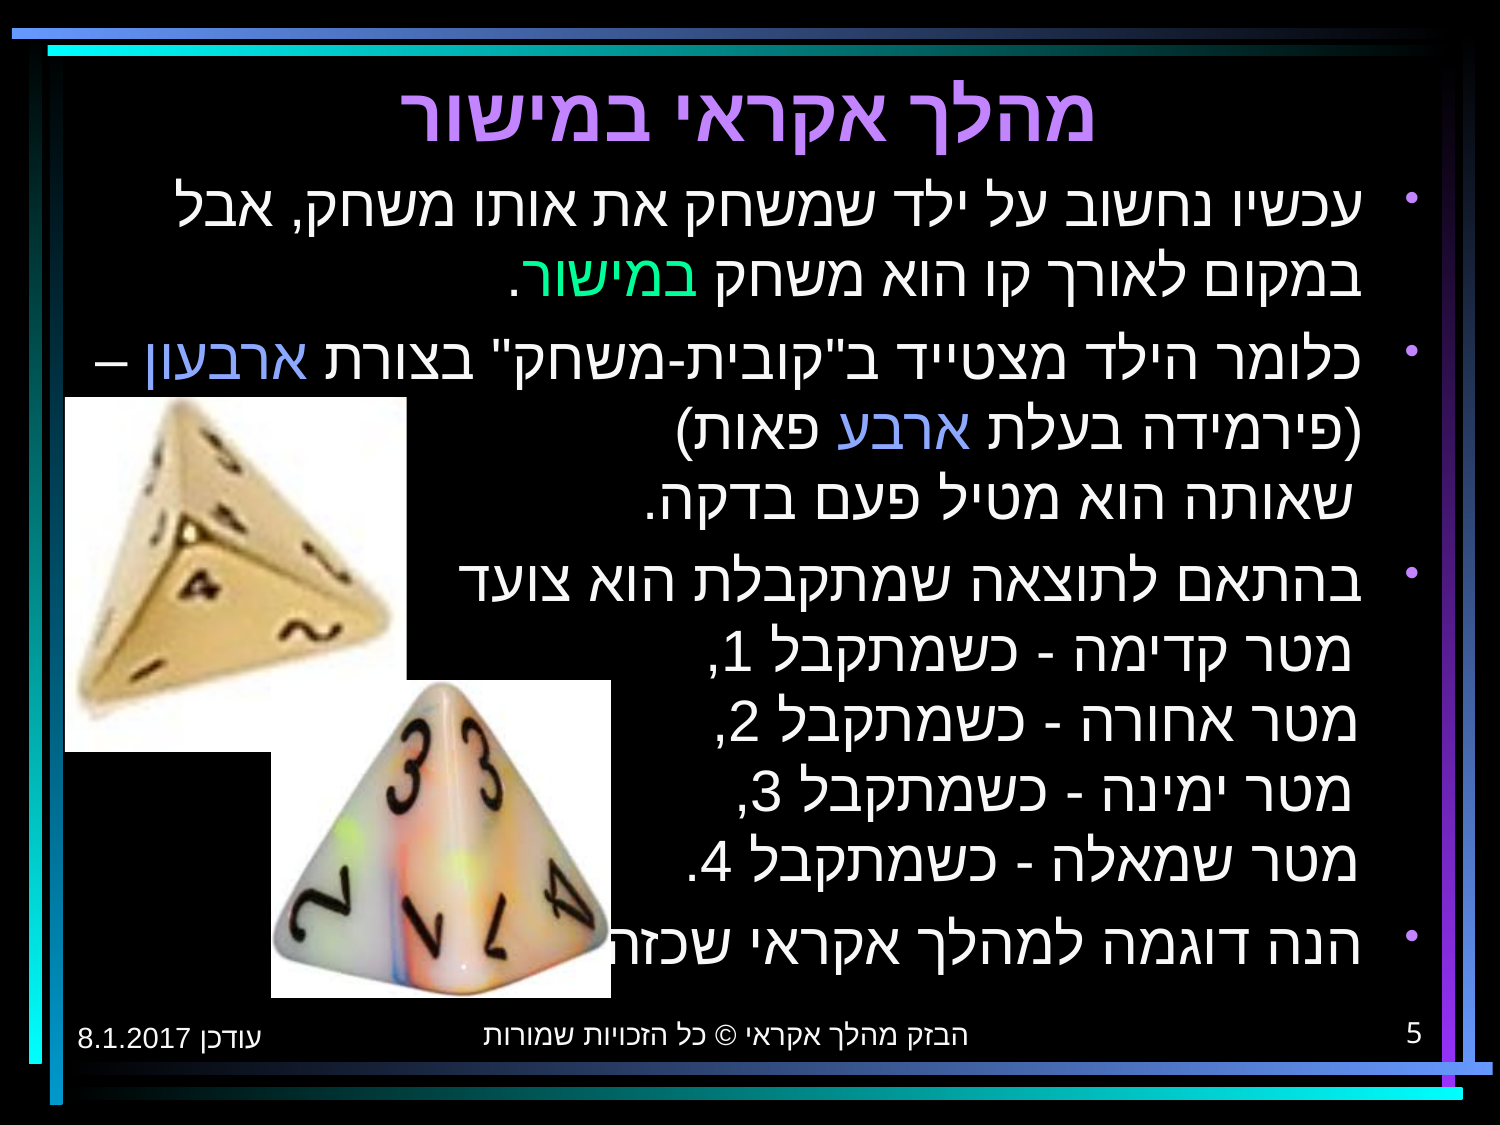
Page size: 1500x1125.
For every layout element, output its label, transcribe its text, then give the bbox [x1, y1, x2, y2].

list עכשיו נחשוב על ילד שמשחק את אותו משחק, אבל במקום לאורך קו הוא משחק במישור. כלומר הילד מצטייד ב"קובית-משחק" בצורת ארבעון – (פירמידה בעלת ארבע פאות) שאותה הוא מטיל פעם בדקה. בהתאם לתוצאה שמתקבלת הוא צועד מטר קדימה - כשמתקבל 1, מטר אחורה - כשמתקבל 2, מטר ימינה - כשמתקבל 3, מטר שמאלה - כשמתקבל 4. הנה דוגמה למהלך אקראי שכזה - [29, 160, 1436, 1059]
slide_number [62, 986, 376, 1062]
title מהלך אקראי במישור [74, 58, 1426, 160]
slide_number 5 [1124, 986, 1438, 1062]
picture [64, 396, 611, 998]
